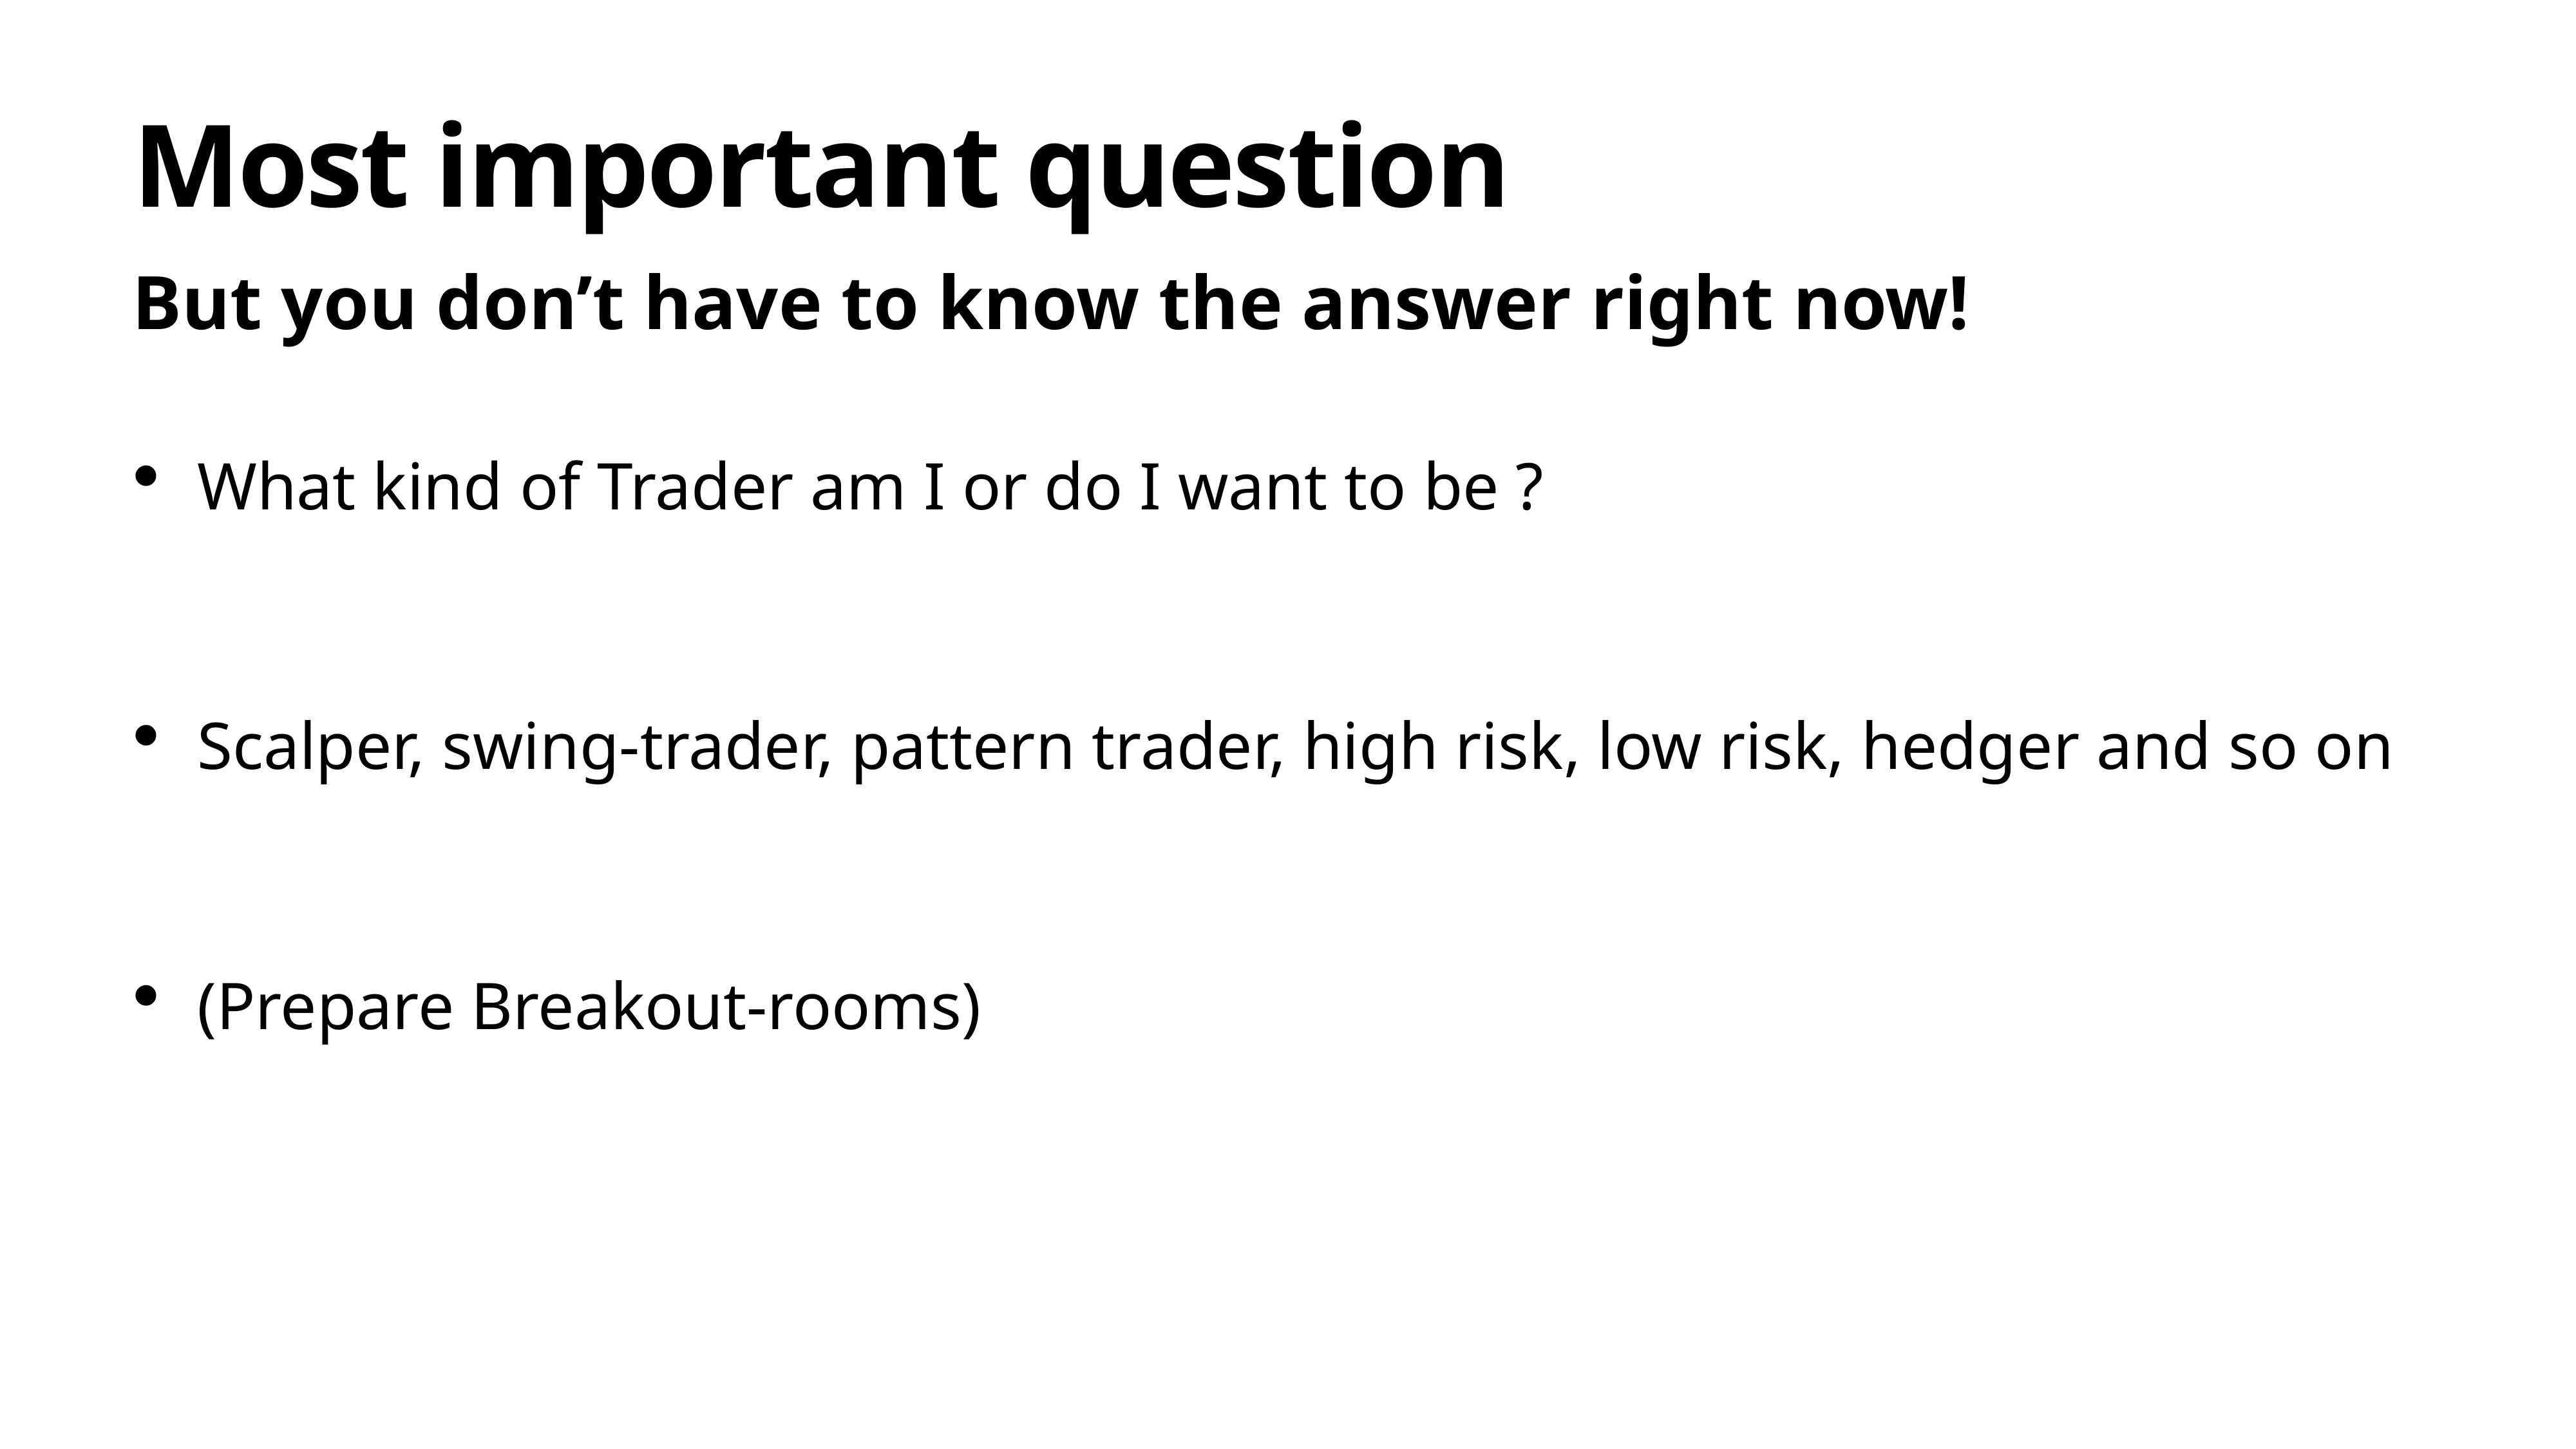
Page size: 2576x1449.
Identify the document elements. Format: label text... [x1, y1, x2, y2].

title Most important question [127, 113, 2449, 250]
list What kind of Trader am I or do I want to be ? Scalper, swing-trader, pattern trader, high risk, low risk, hedger and so on (Prepare Breakout-rooms) [127, 448, 2449, 1321]
list But you don’t have to know the answer right now! [127, 250, 2449, 350]
